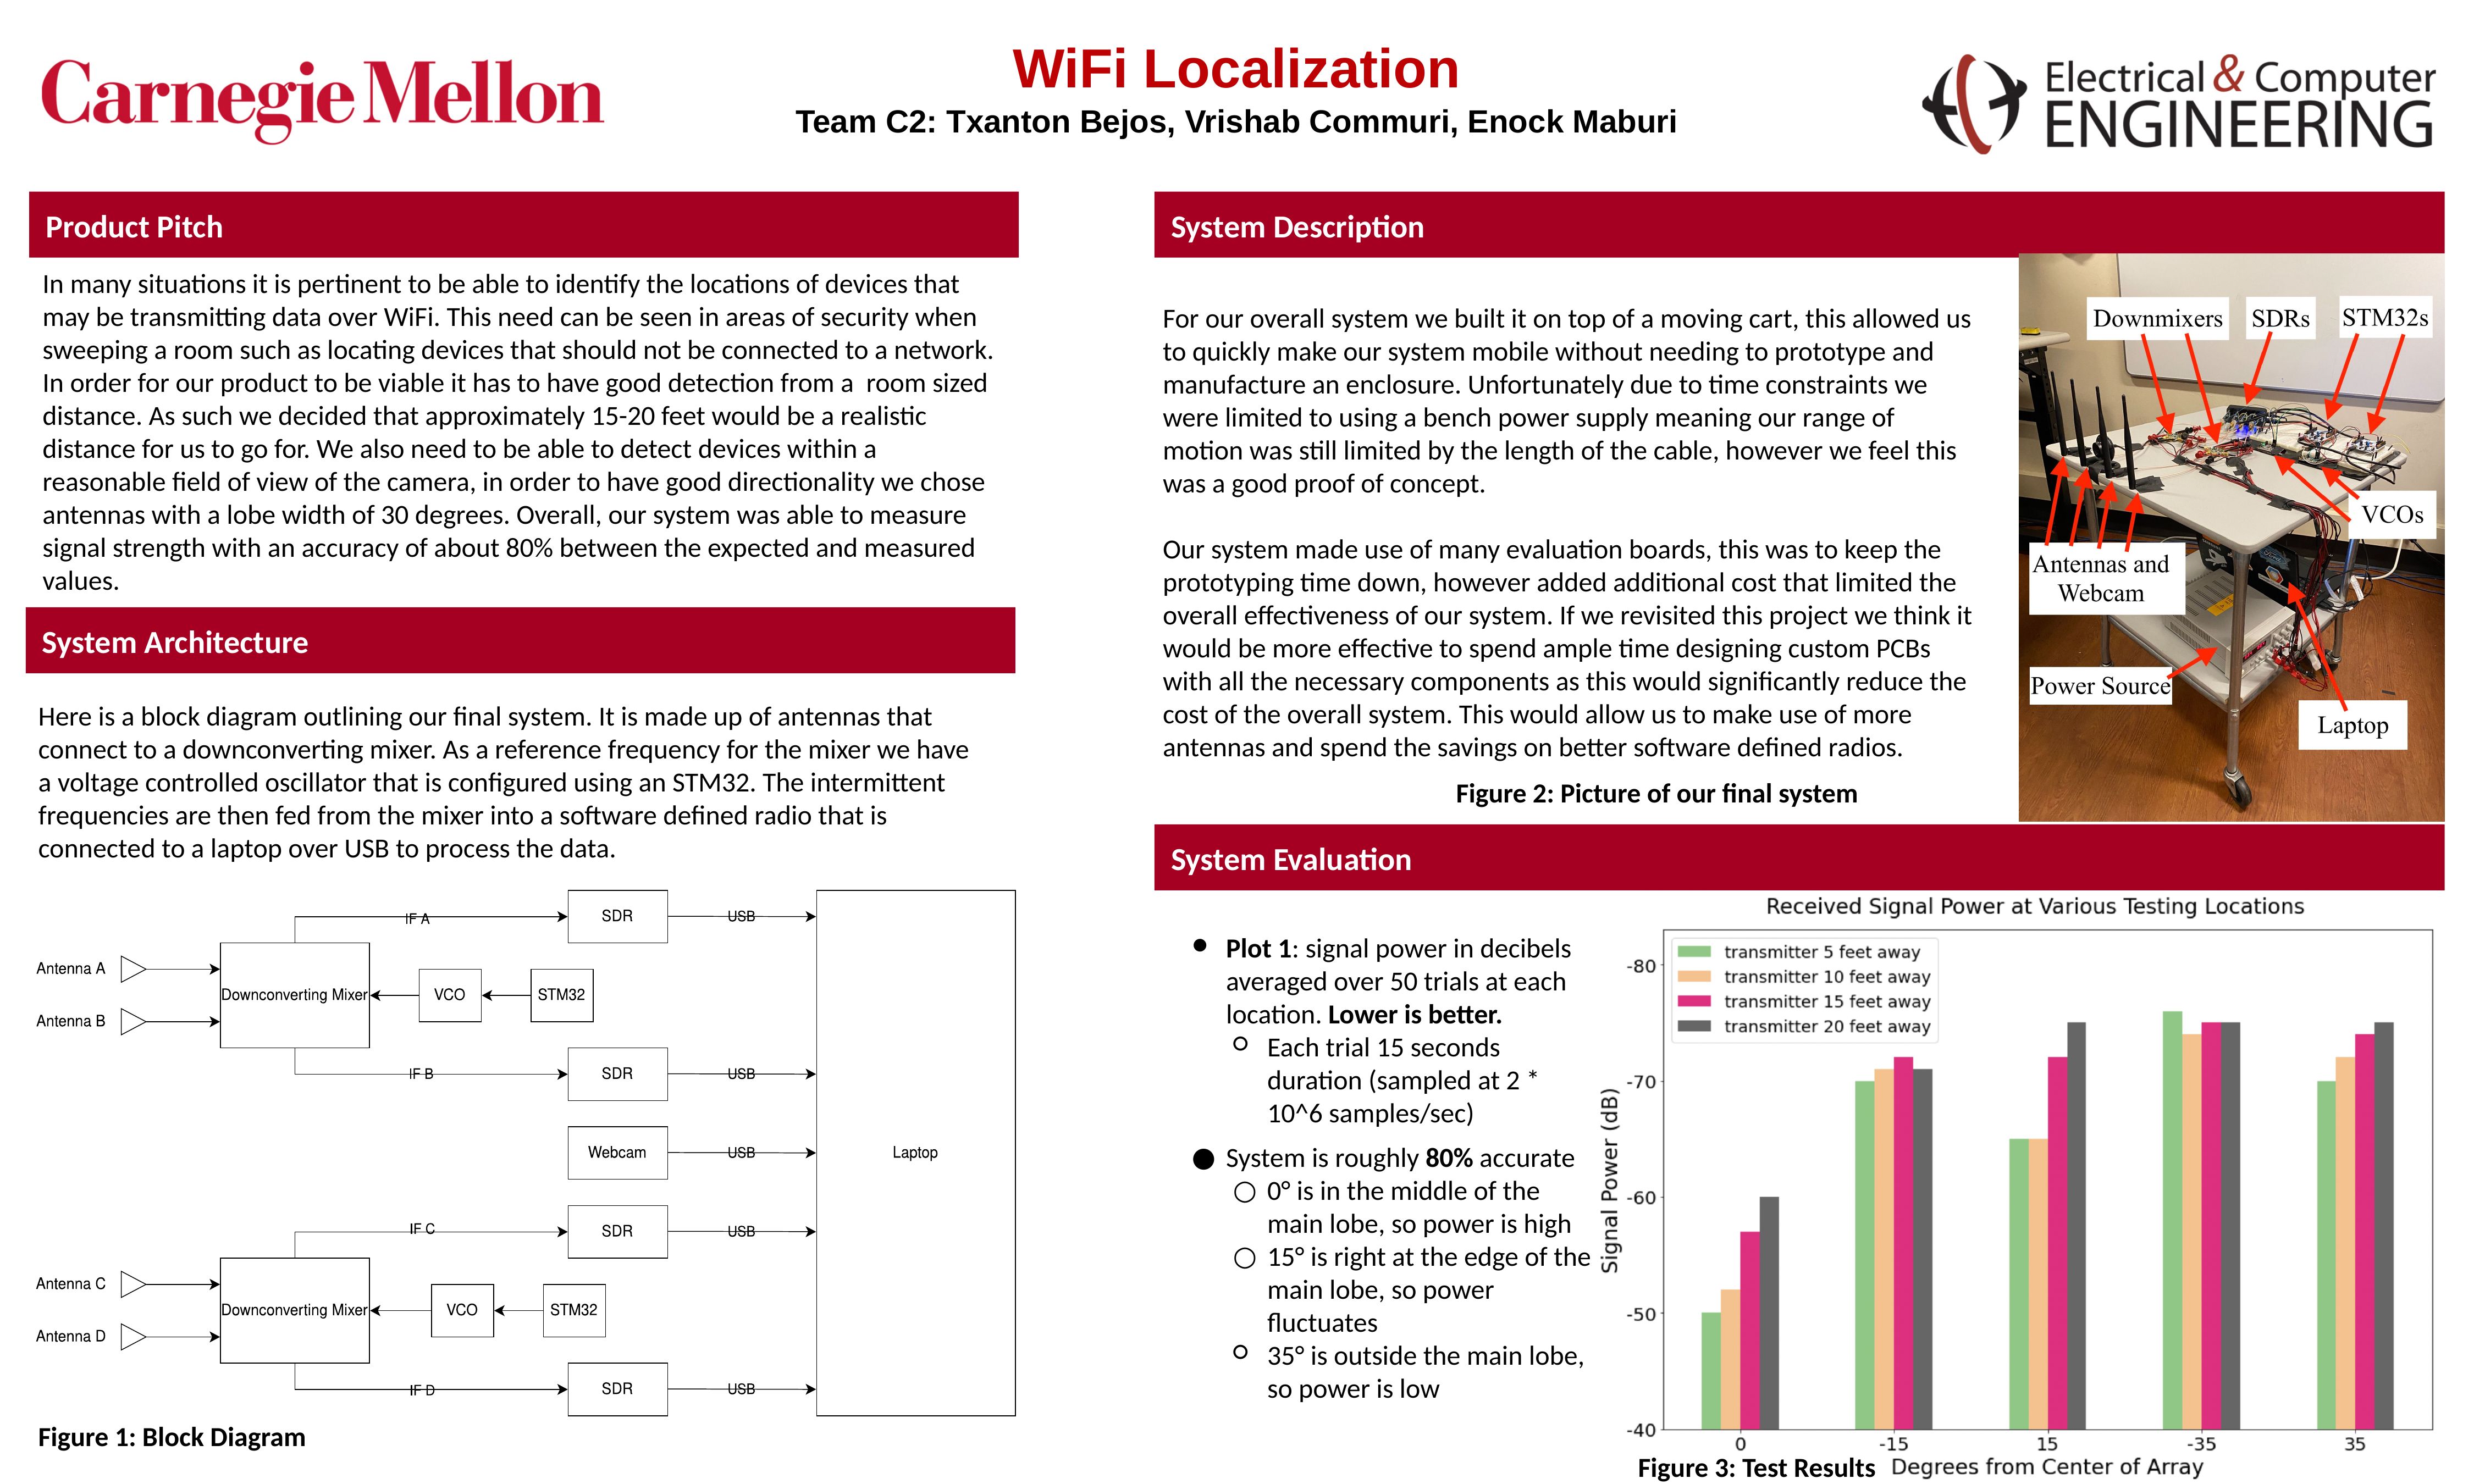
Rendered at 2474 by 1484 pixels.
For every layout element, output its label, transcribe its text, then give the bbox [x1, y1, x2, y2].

text_box Plot 1: signal power in decibels averaged over 50 trials at each location. Lower is better. Each trial 15 seconds duration (sampled at 2 * 10^6 samples/sec) System is roughly 80% accurate 0° is in the middle of the main lobe, so power is high 15° is right at the edge of the main lobe, so power fluctuates 35° is outside the main lobe, so power is low [1177, 926, 1587, 1476]
picture [30, 54, 615, 154]
text_box For our overall system we built it on top of a moving cart, this allowed us to quickly make our system mobile without needing to prototype and manufacture an enclosure. Unfortunately due to time constraints we were limited to using a bench power supply meaning our range of motion was still limited by the length of the cable, however we feel this was a good proof of concept. Our system made use of many evaluation boards, this was to keep the prototyping time down, however added additional cost that limited the overall effectiveness of our system. If we revisited this project we think it would be more effective to spend ample time designing custom PCBs with all the necessary components as this would significantly reduce the cost of the overall system. This would allow us to make use of more antennas and spend the savings on better software defined radios. [1155, 296, 1984, 766]
picture [2018, 253, 2445, 822]
text_box In many situations it is pertinent to be able to identify the locations of devices that may be transmitting data over WiFi. This need can be seen in areas of security when sweeping a room such as locating devices that should not be connected to a network. In order for our product to be viable it has to have good detection from a room sized distance. As such we decided that approximately 15-20 feet would be a realistic distance for us to go for. We also need to be able to detect devices within a reasonable field of view of the camera, in order to have good directionality we chose antennas with a lobe width of 30 degrees. Overall, our system was able to measure signal strength with an accuracy of about 80% between the expected and measured values. [34, 262, 1014, 600]
text_box System Architecture [25, 607, 1015, 673]
text_box System Evaluation [1154, 824, 2445, 890]
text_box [36, 890, 1016, 1416]
text_box Here is a block diagram outlining our final system. It is made up of antennas that connect to a downconverting mixer. As a reference frequency for the mixer we have a voltage controlled oscillator that is configured using an STM32. The intermittent frequencies are then fed from the mixer into a software defined radio that is connected to a laptop over USB to process the data. [30, 694, 982, 868]
text_box WiFi Localization Team C2: Txanton Bejos, Vrishab Commuri, Enock Maburi [0, 41, 1881, 142]
text_box System Description [1154, 191, 2445, 258]
picture [1882, 41, 2474, 168]
text_box Figure 2: Picture of our final system [1448, 771, 1999, 812]
text_box Figure 1: Block Diagram [30, 1410, 1009, 1460]
text_box Product Pitch [29, 191, 1019, 258]
picture [1589, 890, 2445, 1484]
